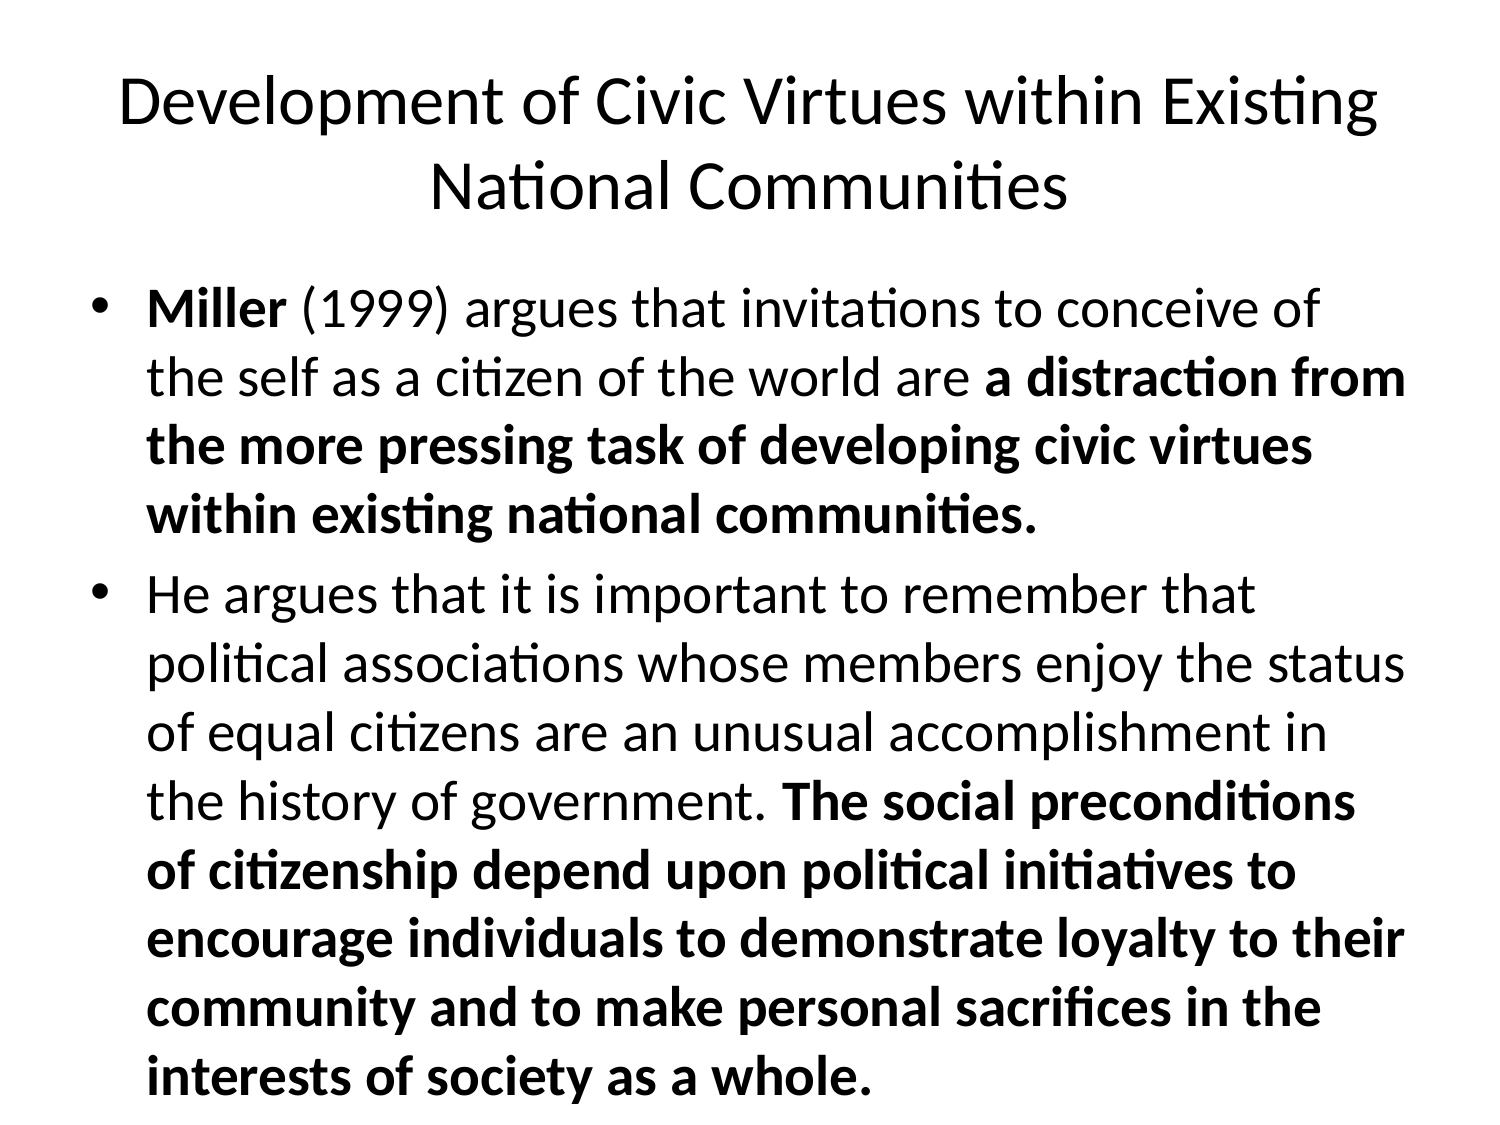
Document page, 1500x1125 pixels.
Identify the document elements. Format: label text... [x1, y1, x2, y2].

list Miller (1999) argues that invitations to conceive of the self as a citizen of the world are a distraction from the more pressing task of developing civic virtues within existing national communities. He argues that it is important to remember that political associations whose members enjoy the status of equal citizens are an unusual accomplishment in the history of government. The social preconditions of citizenship depend upon political initiatives to encourage individuals to demonstrate loyalty to their community and to make personal sacrifices in the interests of society as a whole. [75, 262, 1425, 1125]
title Development of Civic Virtues within Existing National Communities [75, 45, 1425, 233]
